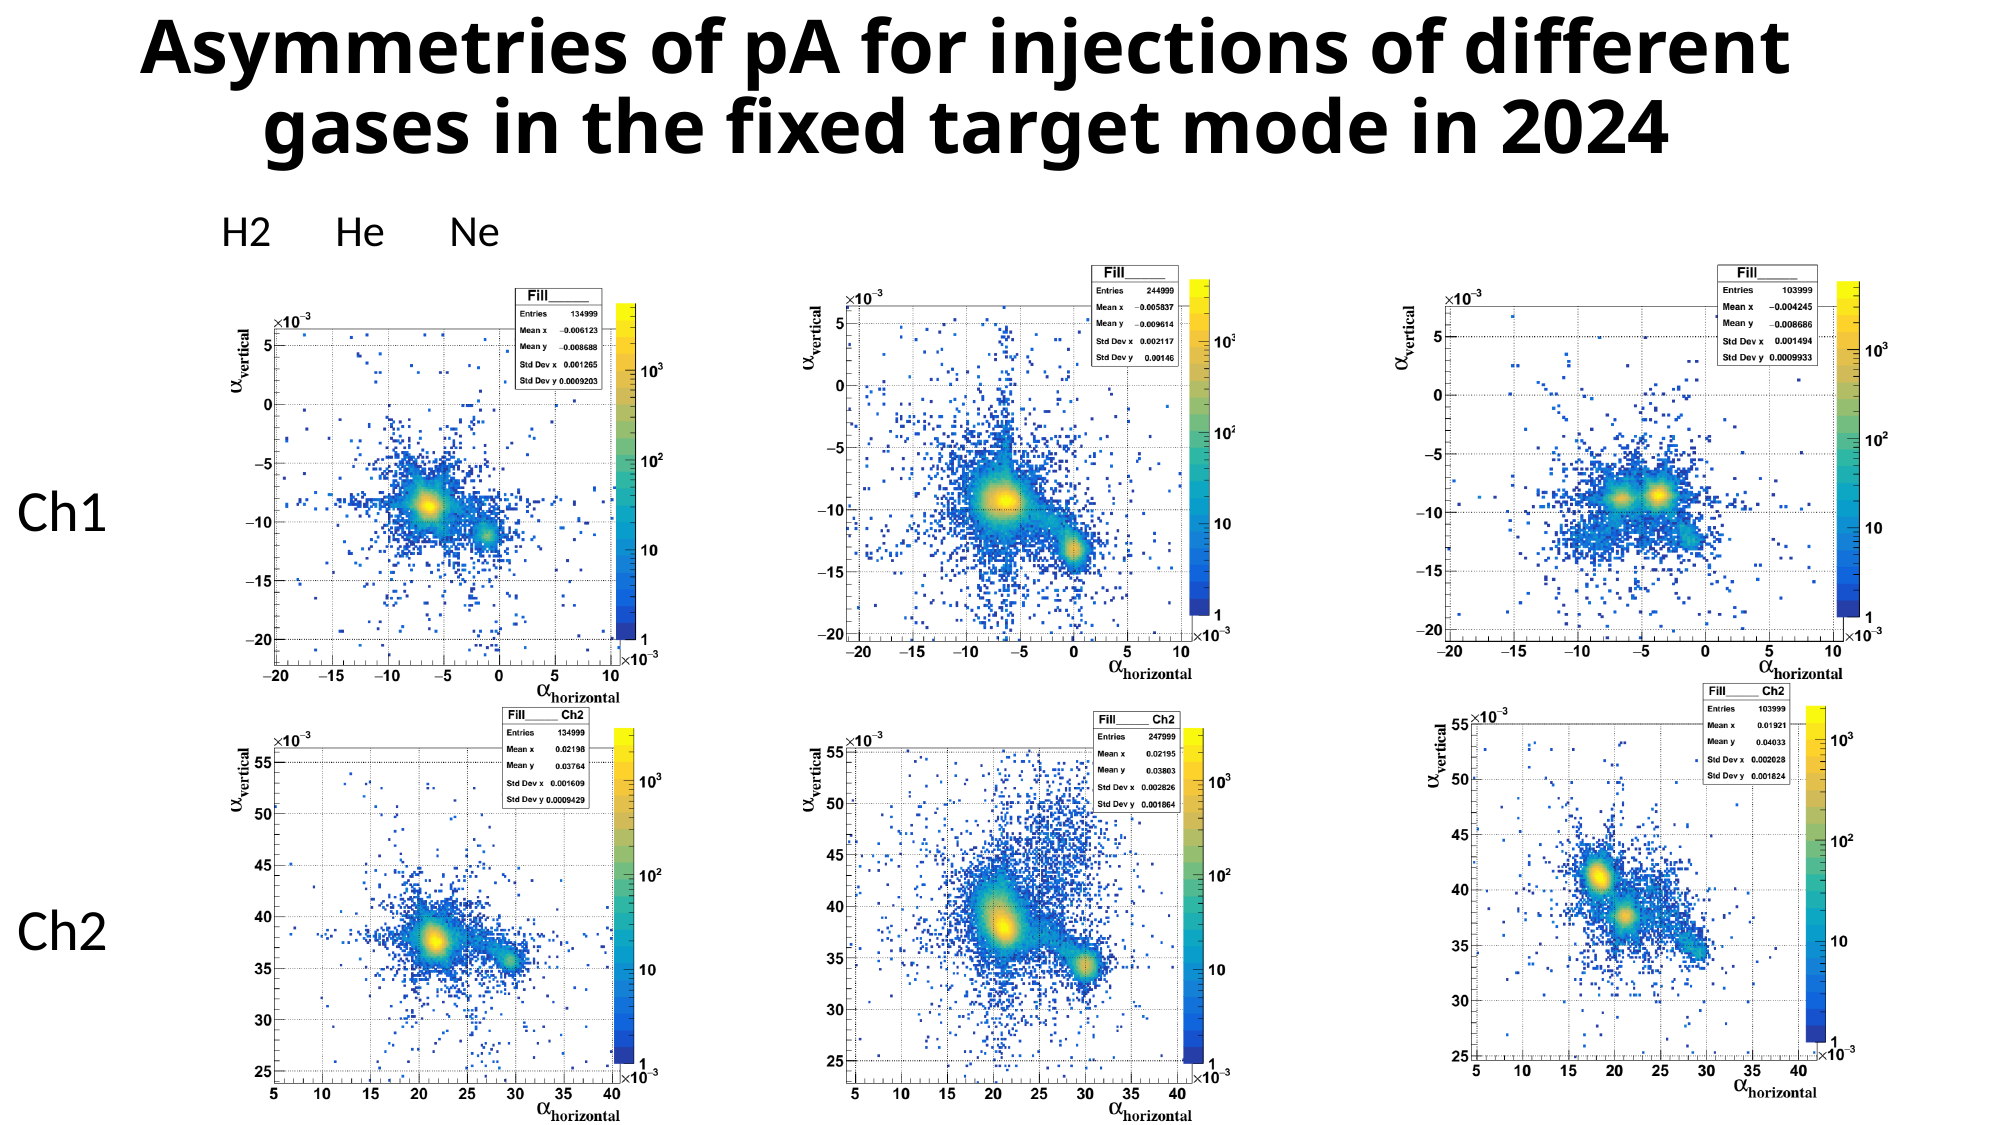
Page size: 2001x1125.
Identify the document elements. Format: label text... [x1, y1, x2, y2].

picture [803, 706, 1235, 1125]
picture [1395, 264, 1893, 1102]
title Asymmetries of pA for injections of different gases in the fixed target mode in 2024 [104, 0, 1830, 131]
text_box H2 He Ne [92, 131, 1947, 264]
list Ch1 Ch2 [2, 299, 207, 1125]
picture [230, 287, 663, 1125]
slide_number 15 [1412, 1042, 1863, 1103]
picture [803, 264, 1235, 683]
